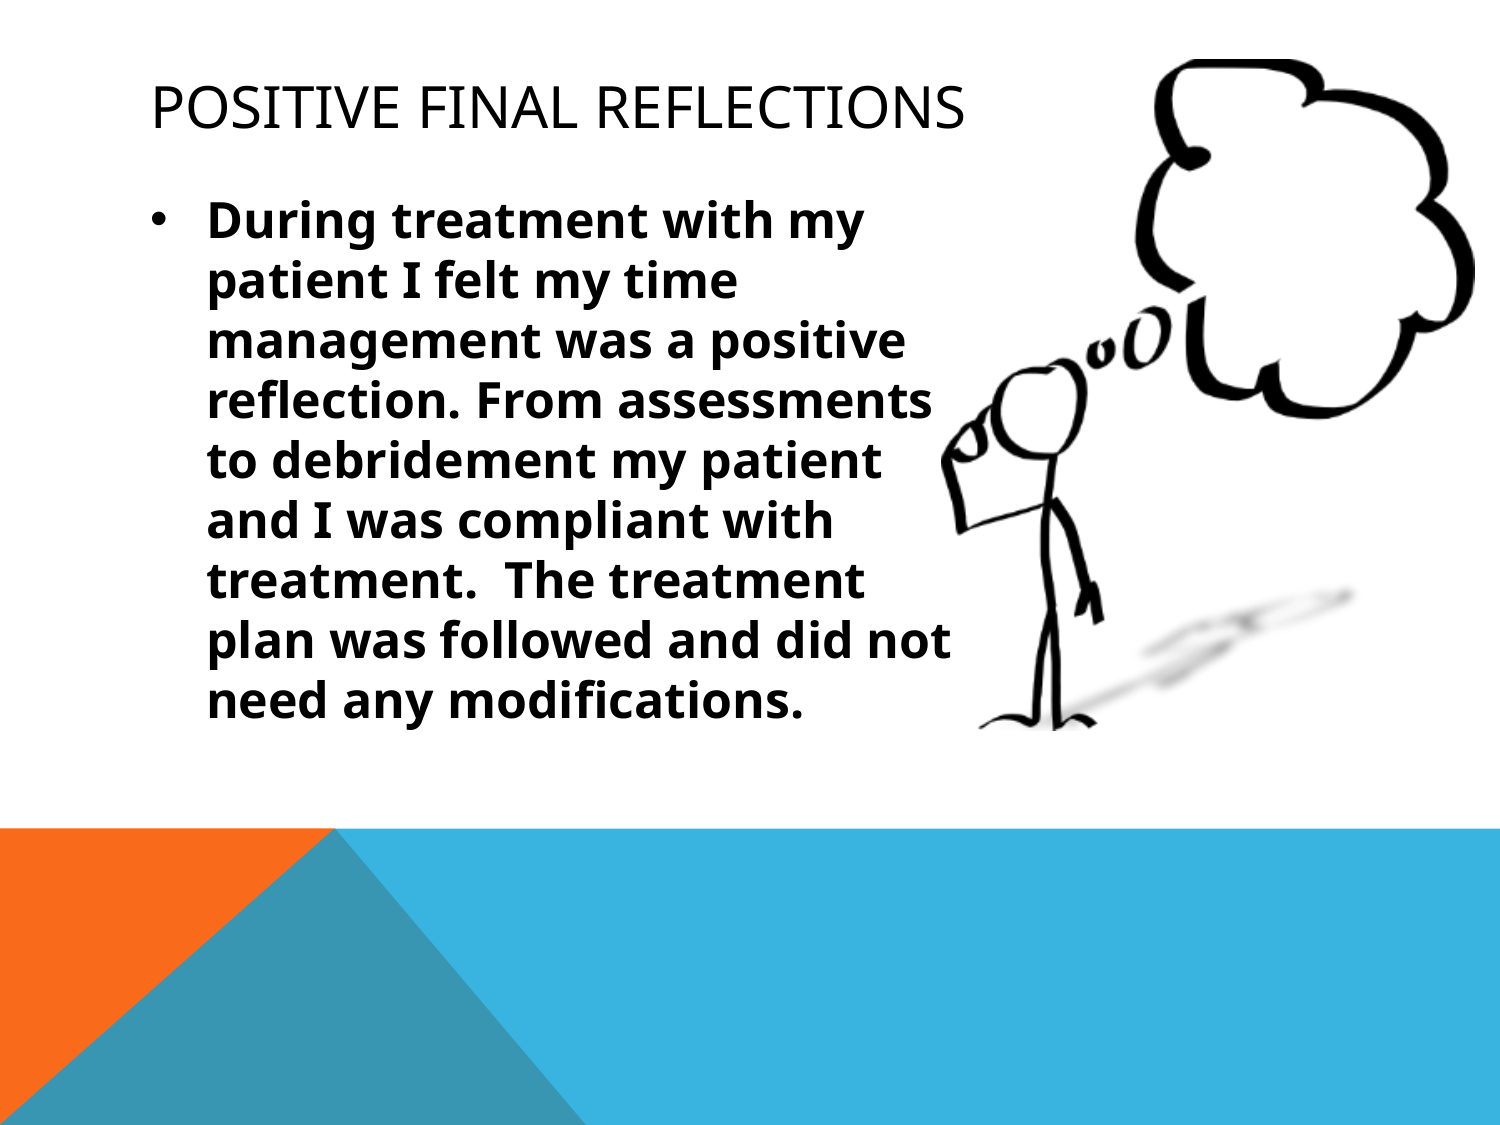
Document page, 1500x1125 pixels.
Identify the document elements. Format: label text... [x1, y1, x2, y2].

title Positive final reflections [135, 60, 939, 150]
picture [941, 59, 1475, 732]
list During treatment with my patient I felt my time management was a positive reflection. From assessments to debridement my patient and I was compliant with treatment. The treatment plan was followed and did not need any modifications. [135, 180, 974, 768]
